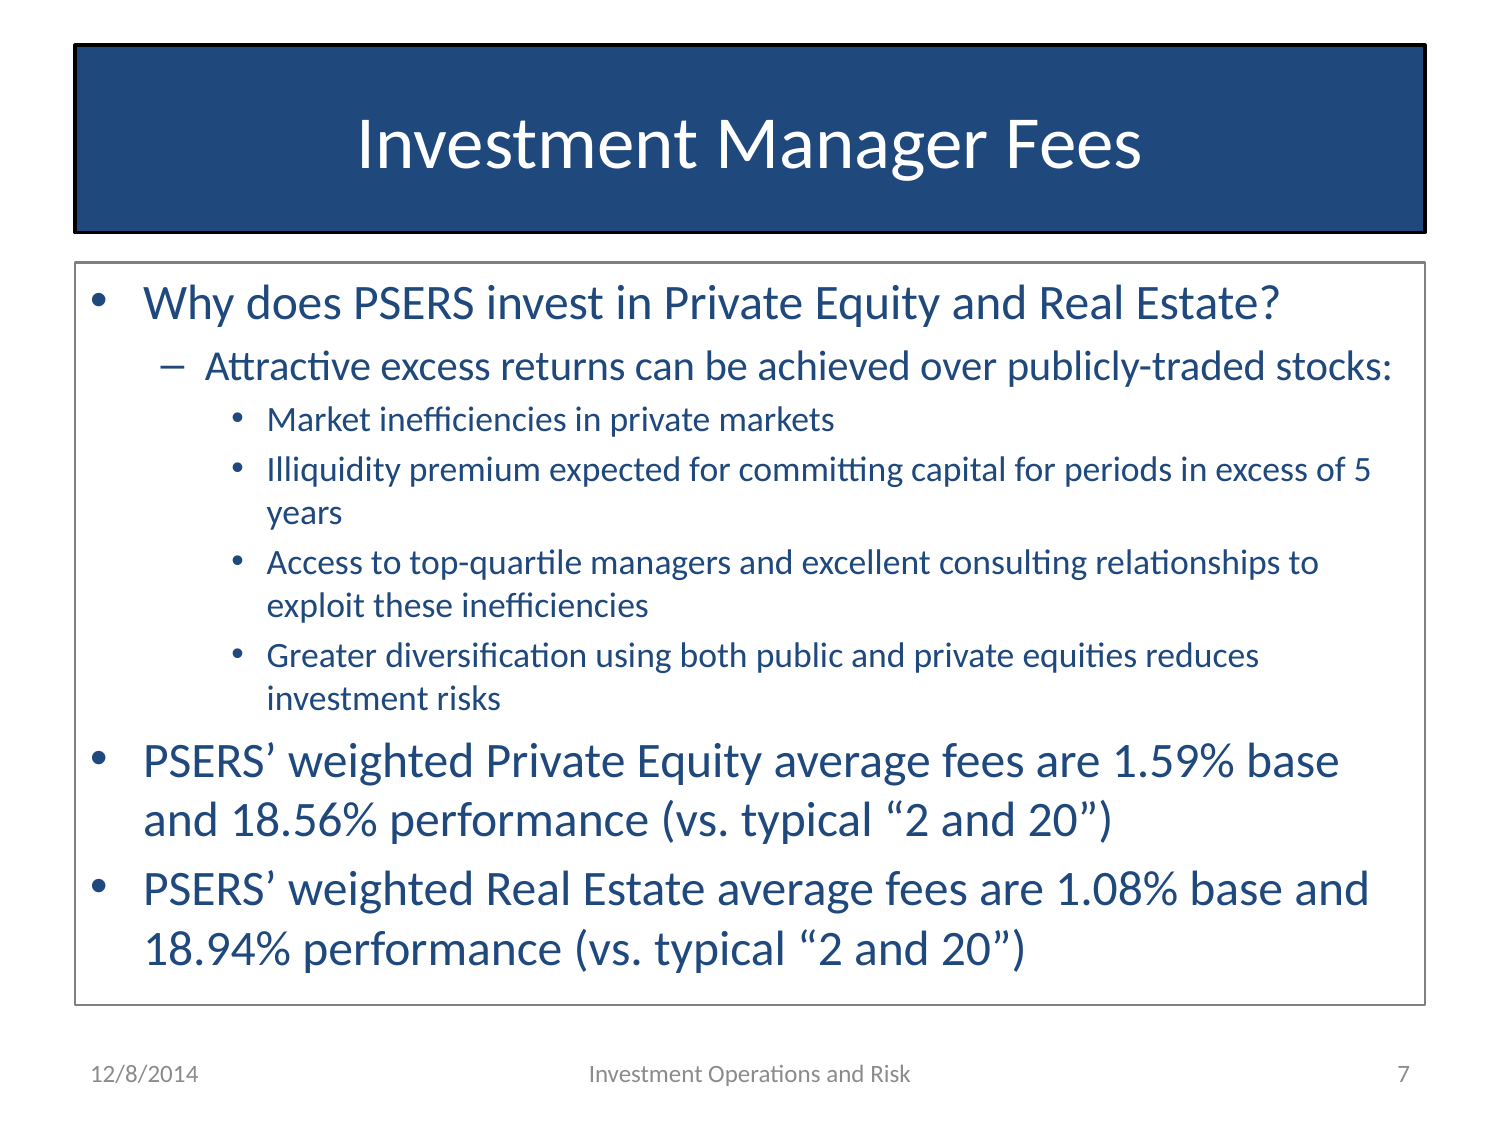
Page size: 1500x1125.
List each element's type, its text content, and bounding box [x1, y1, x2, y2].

slide_number 7 [1074, 1042, 1425, 1103]
list Why does PSERS invest in Private Equity and Real Estate? Attractive excess returns can be achieved over publicly-traded stocks: Market inefficiencies in private markets Illiquidity premium expected for committing capital for periods in excess of 5 years Access to top-quartile managers and excellent consulting relationships to exploit these inefficiencies Greater diversification using both public and private equities reduces investment risks PSERS’ weighted Private Equity average fees are 1.59% base and 18.56% performance (vs. typical “2 and 20”) PSERS’ weighted Real Estate average fees are 1.08% base and 18.94% performance (vs. typical “2 and 20”) [75, 262, 1425, 1005]
title Investment Manager Fees [75, 45, 1425, 233]
footer Investment Operations and Risk [512, 1042, 988, 1103]
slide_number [75, 1042, 425, 1103]
